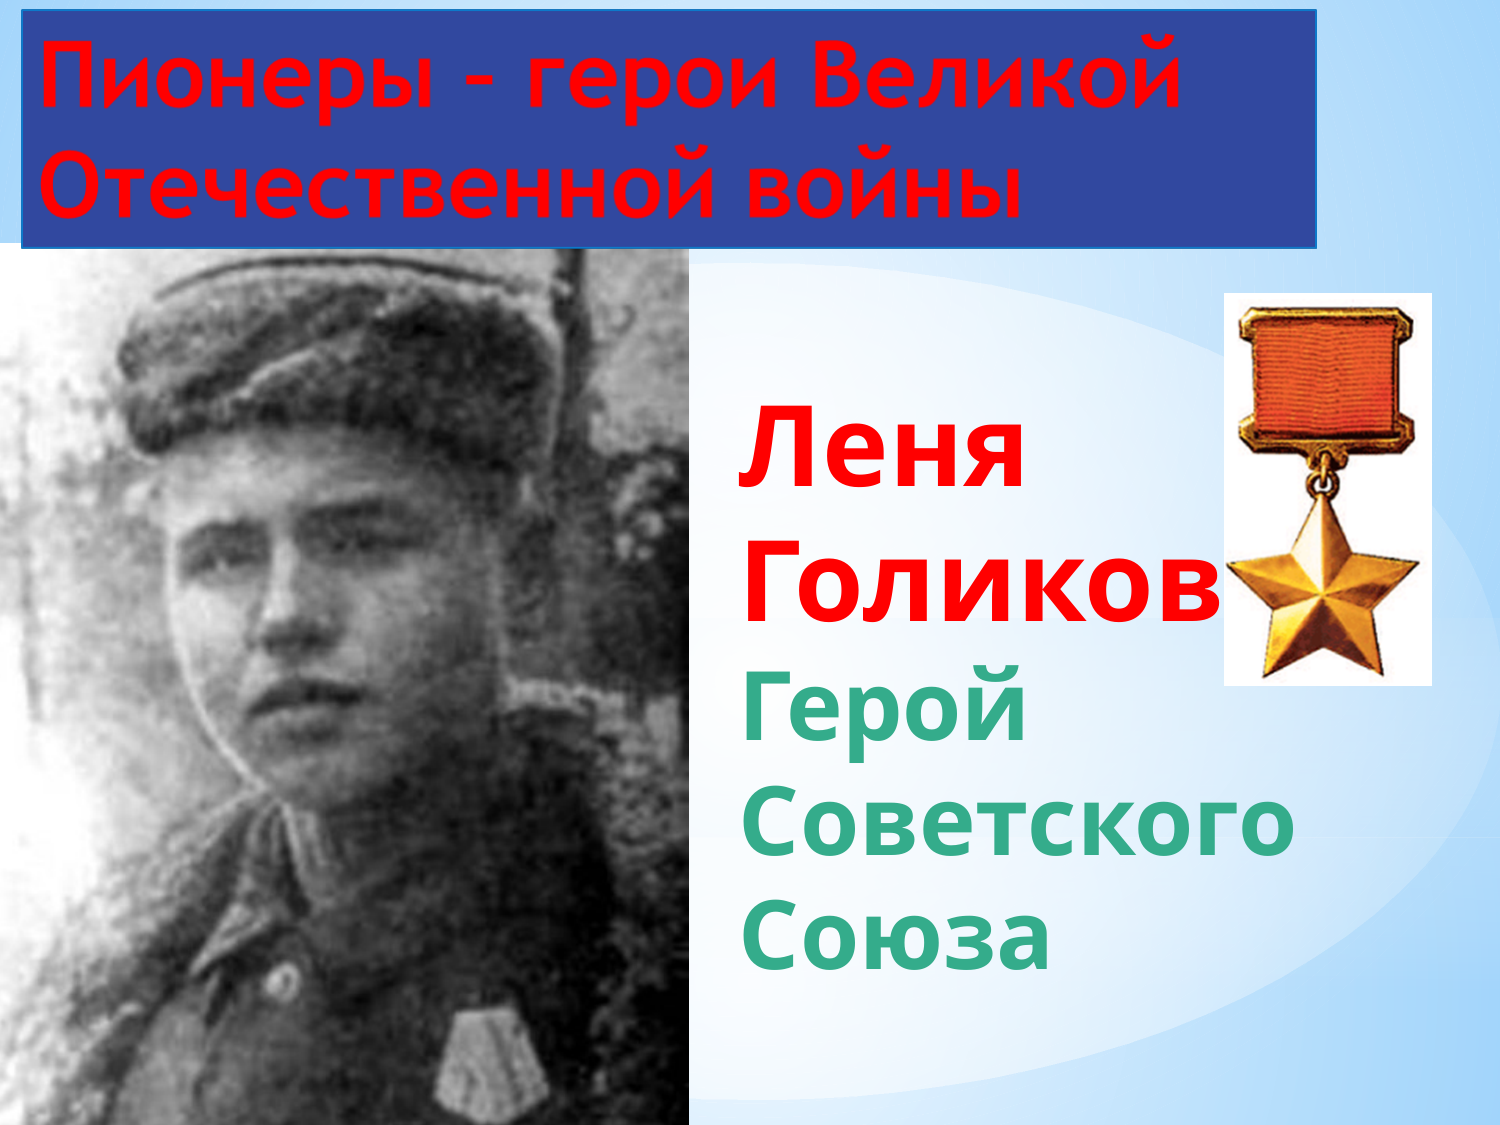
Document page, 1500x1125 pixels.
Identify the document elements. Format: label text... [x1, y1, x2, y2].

picture [0, 0, 1432, 1125]
title Леня Голиков Герой Советского Союза [723, 303, 1217, 598]
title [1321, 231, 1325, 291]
